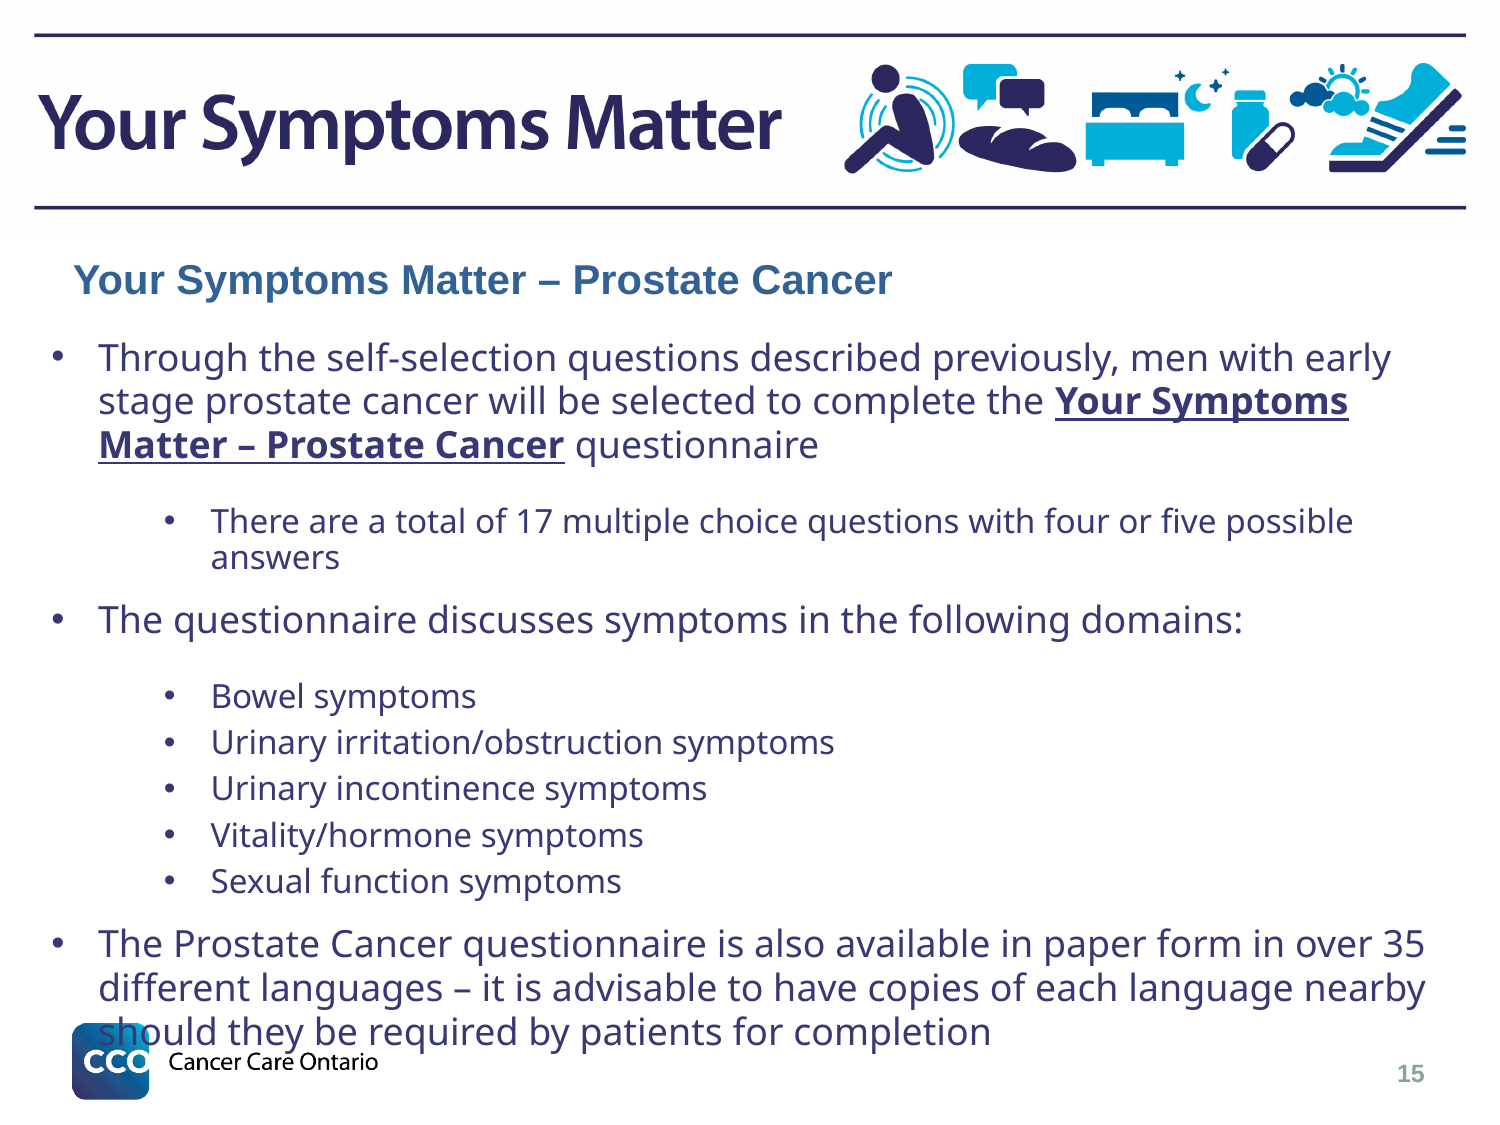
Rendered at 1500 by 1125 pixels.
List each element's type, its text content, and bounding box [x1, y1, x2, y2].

picture [72, 1023, 378, 1100]
list Through the self-selection questions described previously, men with early stage prostate cancer will be selected to complete the Your Symptoms Matter – Prostate Cancer questionnaire There are a total of 17 multiple choice questions with four or five possible answers The questionnaire discusses symptoms in the following domains: Bowel symptoms Urinary irritation/obstruction symptoms Urinary incontinence symptoms Vitality/hormone symptoms Sexual function symptoms The Prostate Cancer questionnaire is also available in paper form in over 35 different languages – it is advisable to have copies of each language nearby should they be required by patients for completion [51, 334, 1439, 1014]
slide_number 15 [1074, 1042, 1425, 1103]
subtitle Your Symptoms Matter – Prostate Cancer [72, 254, 1189, 306]
picture [125, 1025, 136, 1044]
picture [120, 1023, 124, 1044]
picture [0, 0, 1500, 239]
